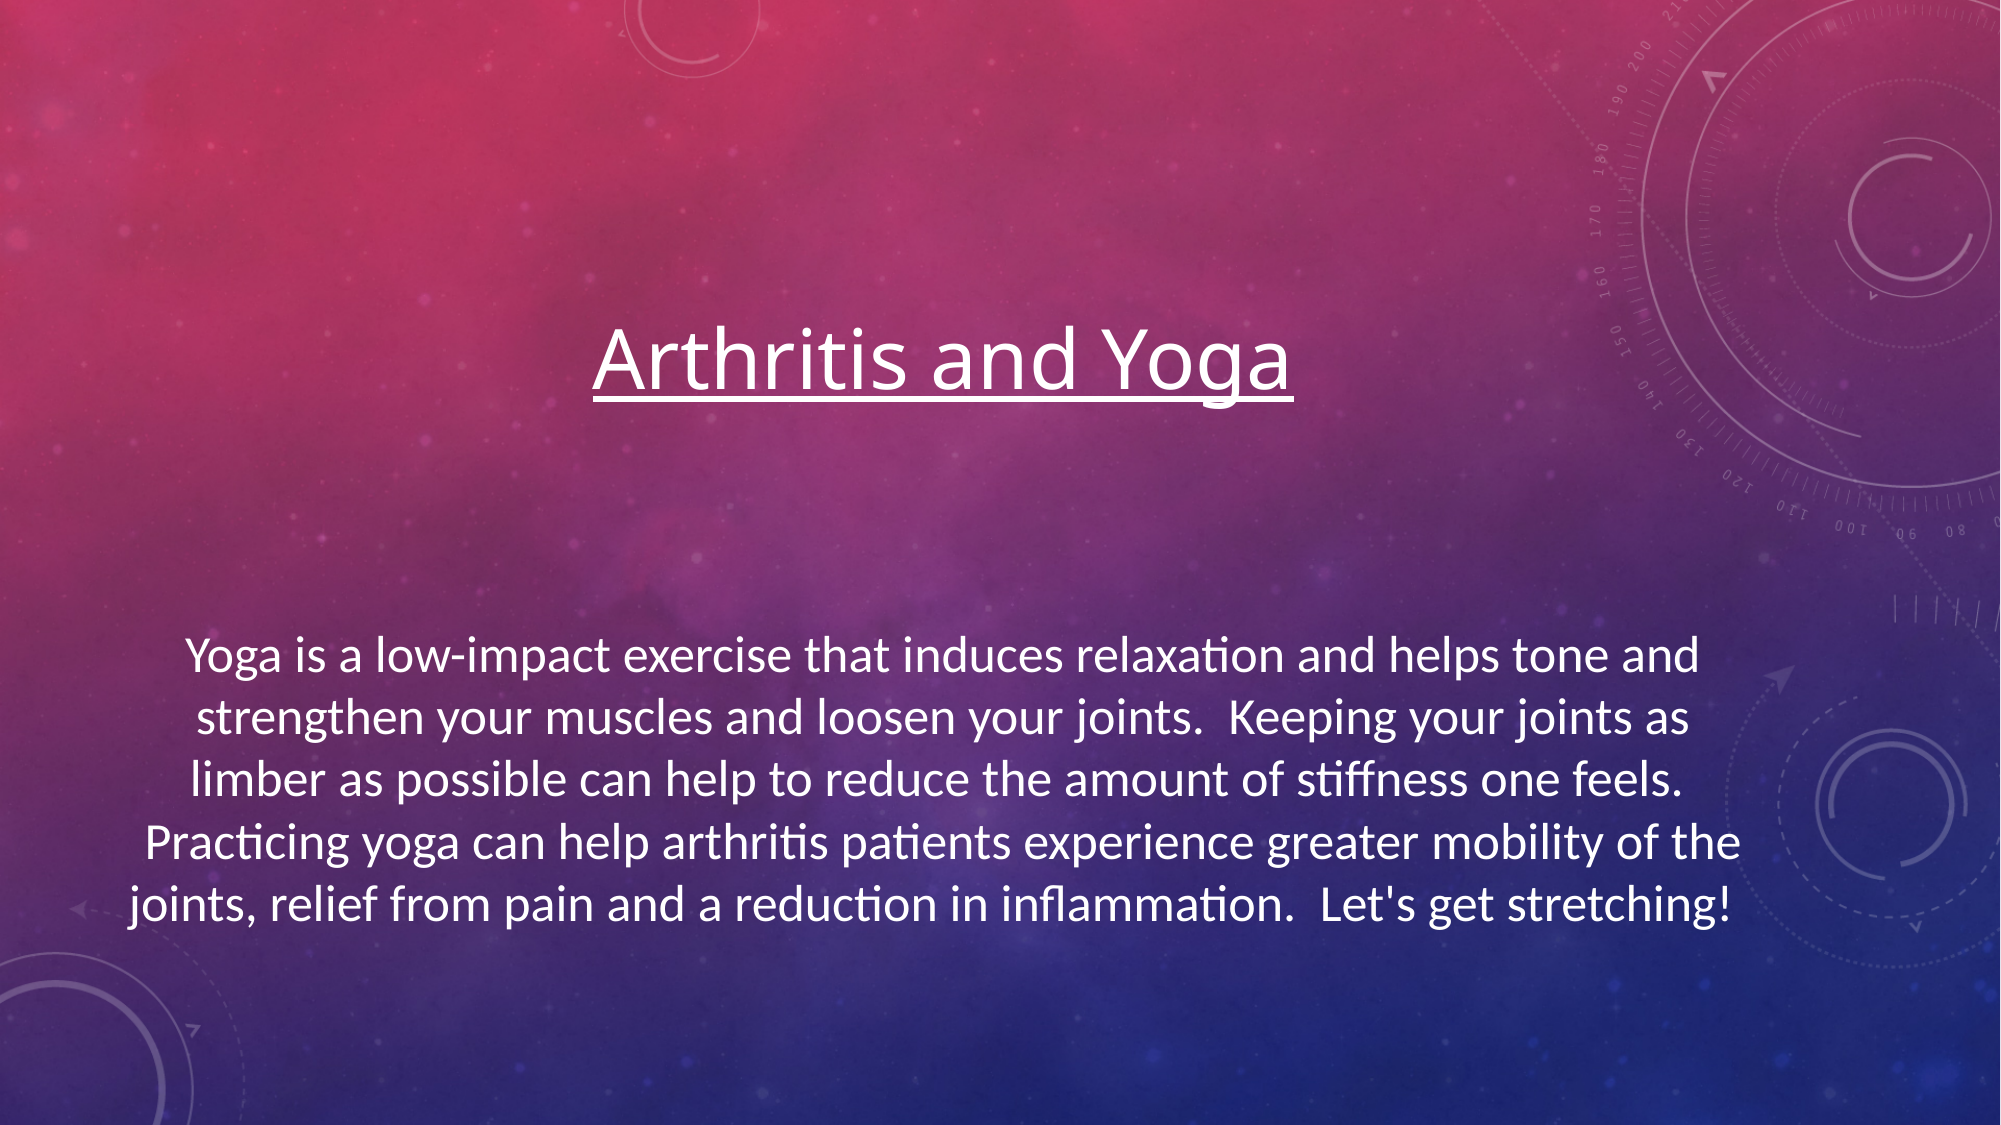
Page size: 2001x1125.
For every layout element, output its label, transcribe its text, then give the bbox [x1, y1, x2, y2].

list Yoga is a low-impact exercise that induces relaxation and helps tone and strengthen your muscles and loosen your joints. Keeping your joints as limber as possible can help to reduce the amount of stiffness one feels. Practicing yoga can help arthritis patients experience greater mobility of the joints, relief from pain and a reduction in inflammation. Let's get stretching! [112, 612, 1775, 950]
picture [0, 0, 2001, 1125]
title Arthritis and Yoga [112, 99, 1775, 612]
